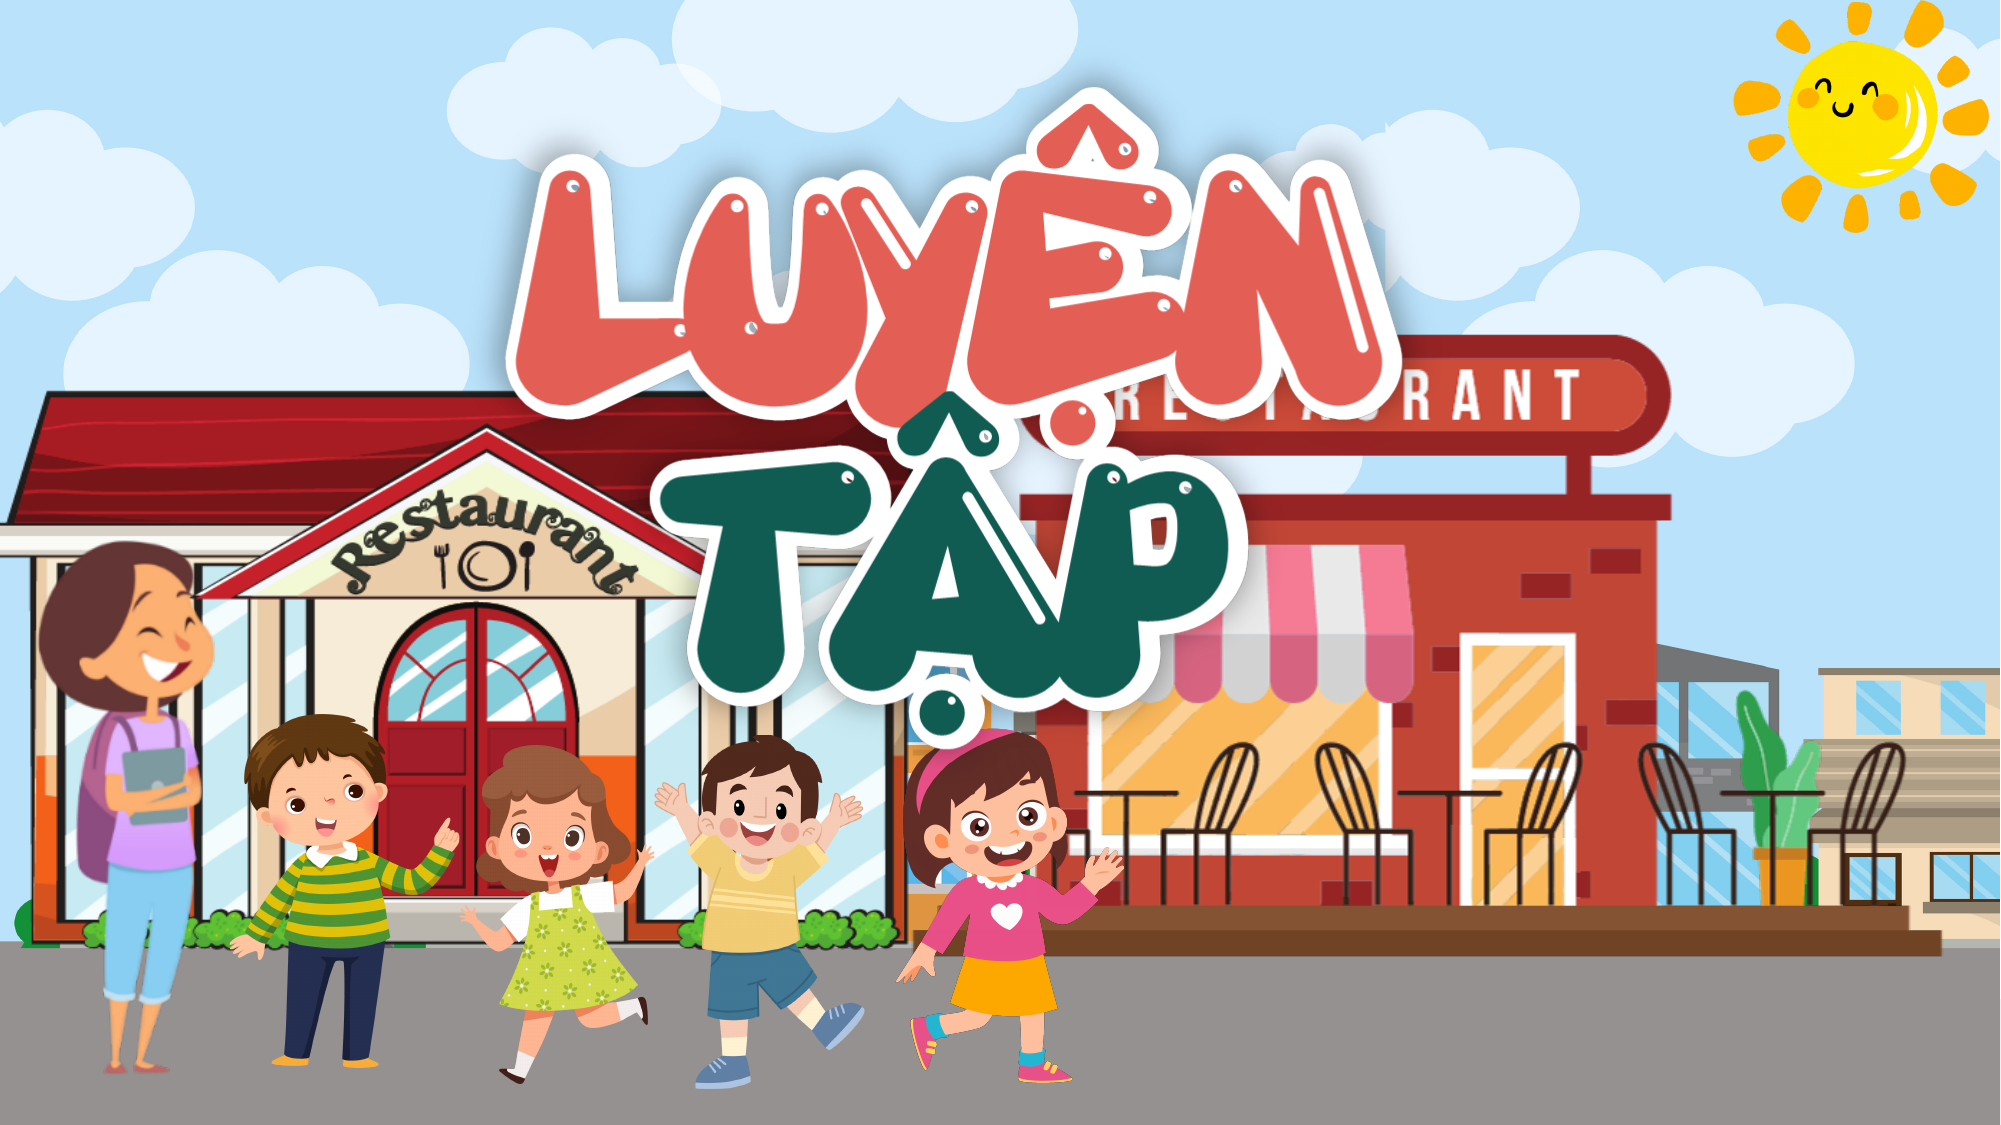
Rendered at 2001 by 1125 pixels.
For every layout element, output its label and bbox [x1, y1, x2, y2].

text_box [229, 713, 317, 1089]
picture [0, 0, 2000, 1125]
